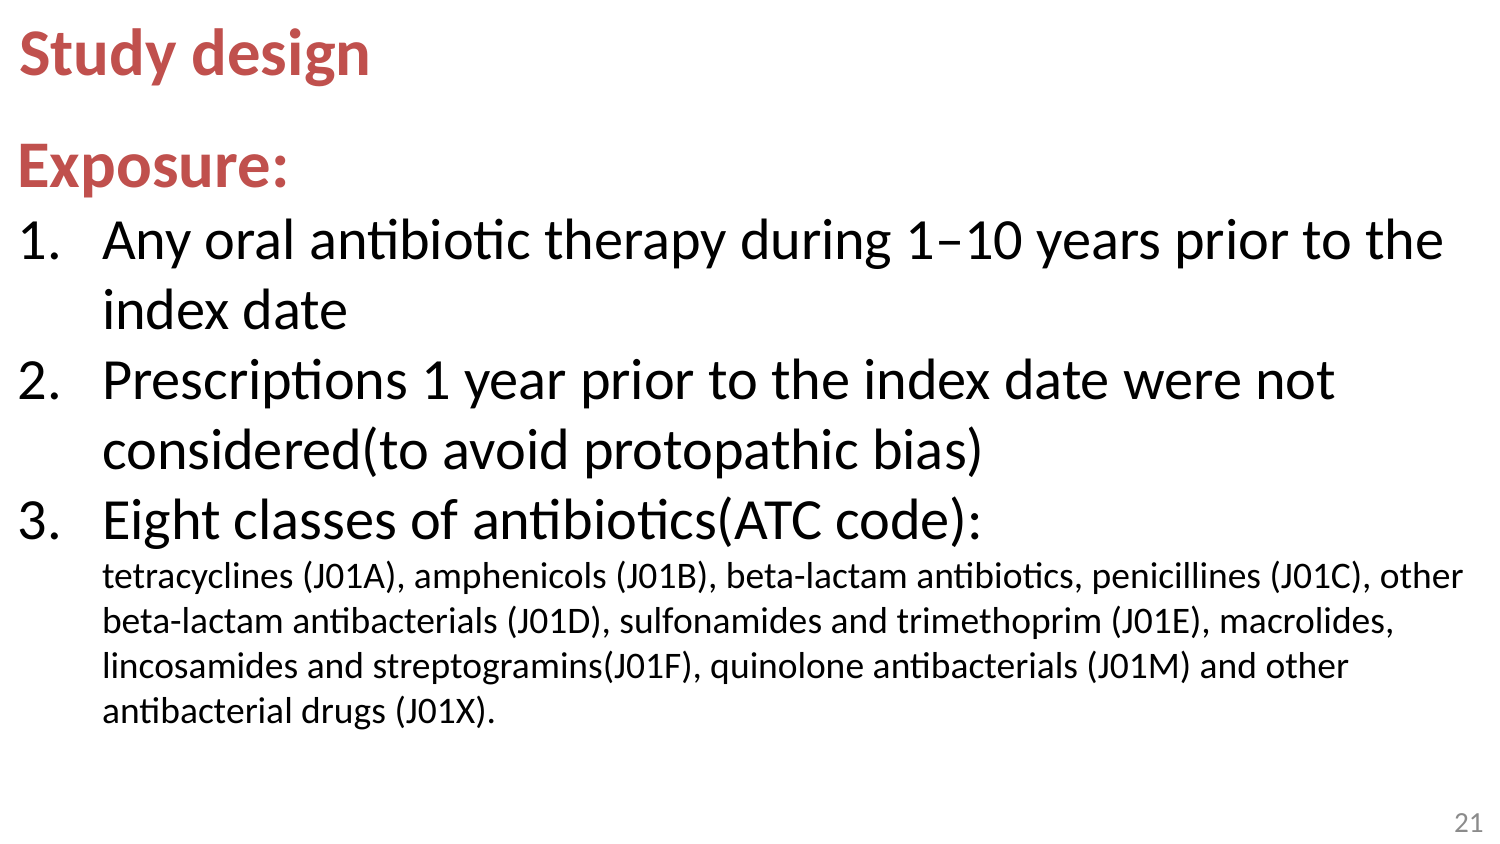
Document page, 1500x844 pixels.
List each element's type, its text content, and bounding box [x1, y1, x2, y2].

slide_number 20 [1148, 798, 1499, 844]
text_box Study design [4, 1, 387, 97]
text_box Exposure: Any oral antibiotic therapy during 1–10 years prior to the index date Prescriptions 1 year prior to the index date were not considered(to avoid protopathic bias) Eight classes of antibiotics(ATC code): tetracyclines (J01A), amphenicols (J01B), beta-lactam antibiotics, penicillines (J01C), other beta-lactam antibacterials (J01D), sulfonamides and trimethoprim (J01E), macrolides, lincosamides and streptogramins(J01F), quinolone antibacterials (J01M) and other antibacterial drugs (J01X). [2, 113, 1483, 739]
